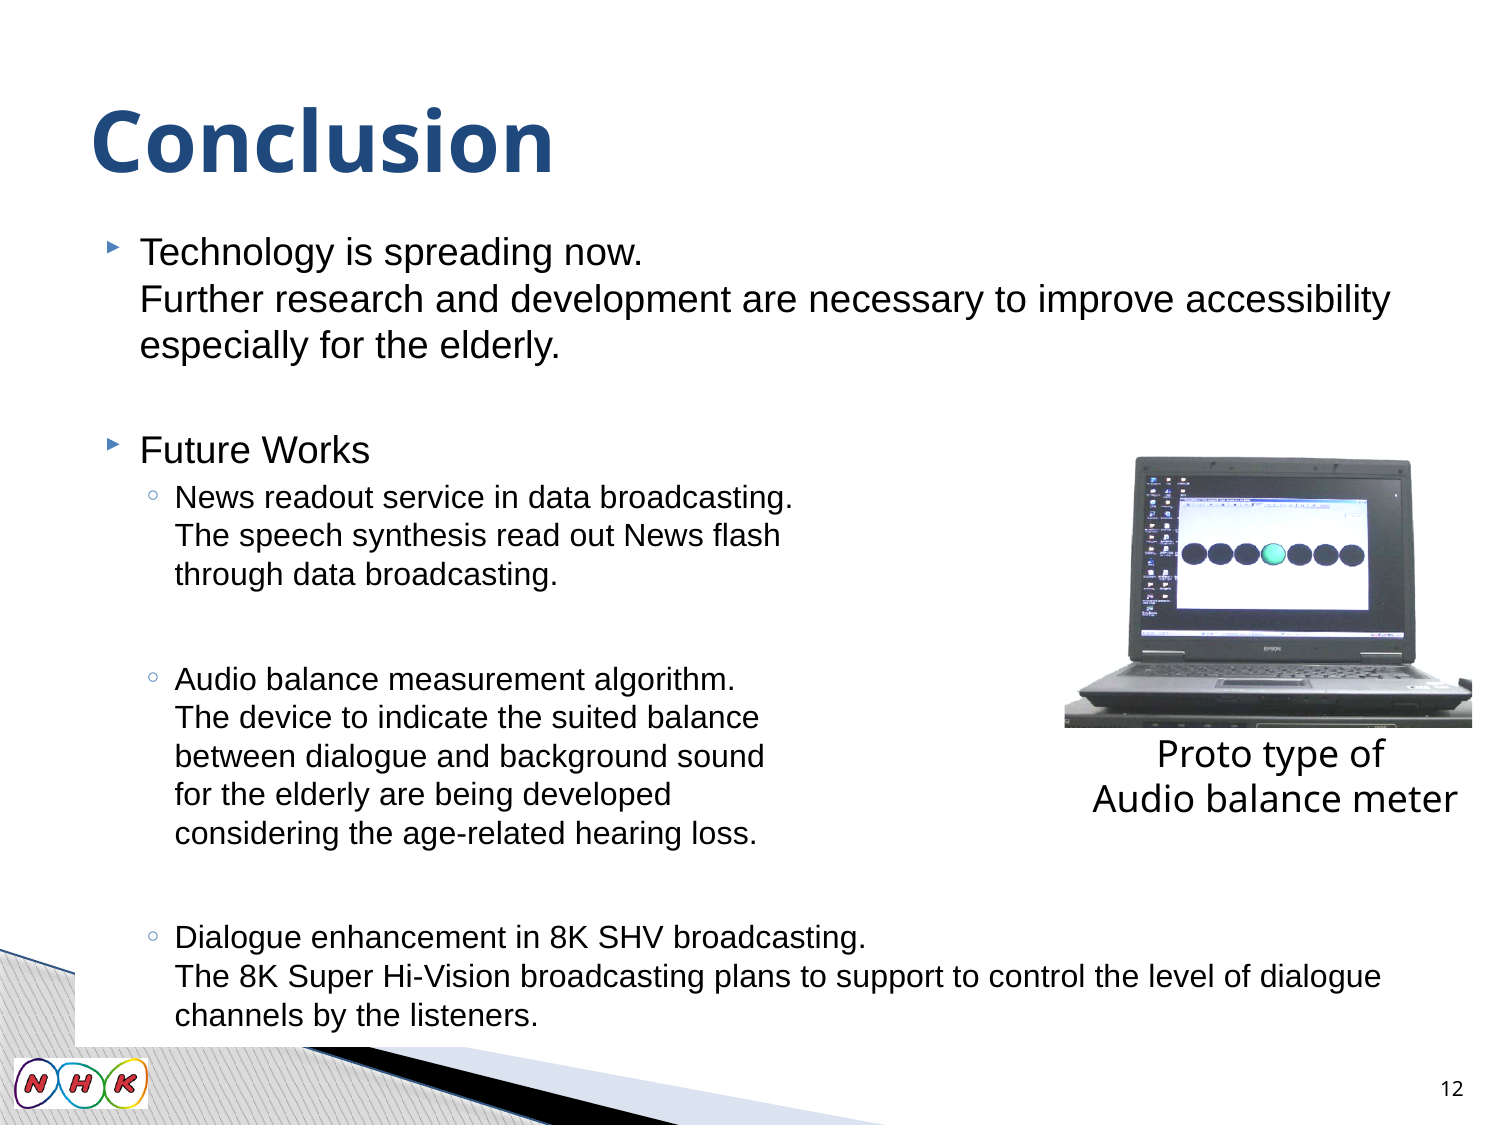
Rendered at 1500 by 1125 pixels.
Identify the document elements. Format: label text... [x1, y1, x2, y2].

text_box Proto type of Audio balance meter [1053, 723, 1499, 827]
list Technology is spreading now. Further research and development are necessary to improve accessibility especially for the elderly. Future Works News readout service in data broadcasting. The speech synthesis read out News flash through data broadcasting. Audio balance measurement algorithm. The device to indicate the suited balance between dialogue and background sound for the elderly are being developed considering the age-related hearing loss. Dialogue enhancement in 8K SHV broadcasting. The 8K Super Hi-Vision broadcasting plans to support to control the level of dialogue channels by the listeners. [75, 233, 1425, 1047]
title Conclusion [75, 45, 1425, 233]
slide_number 12 [1418, 1051, 1479, 1112]
picture [13, 1058, 148, 1109]
picture [1064, 444, 1473, 729]
